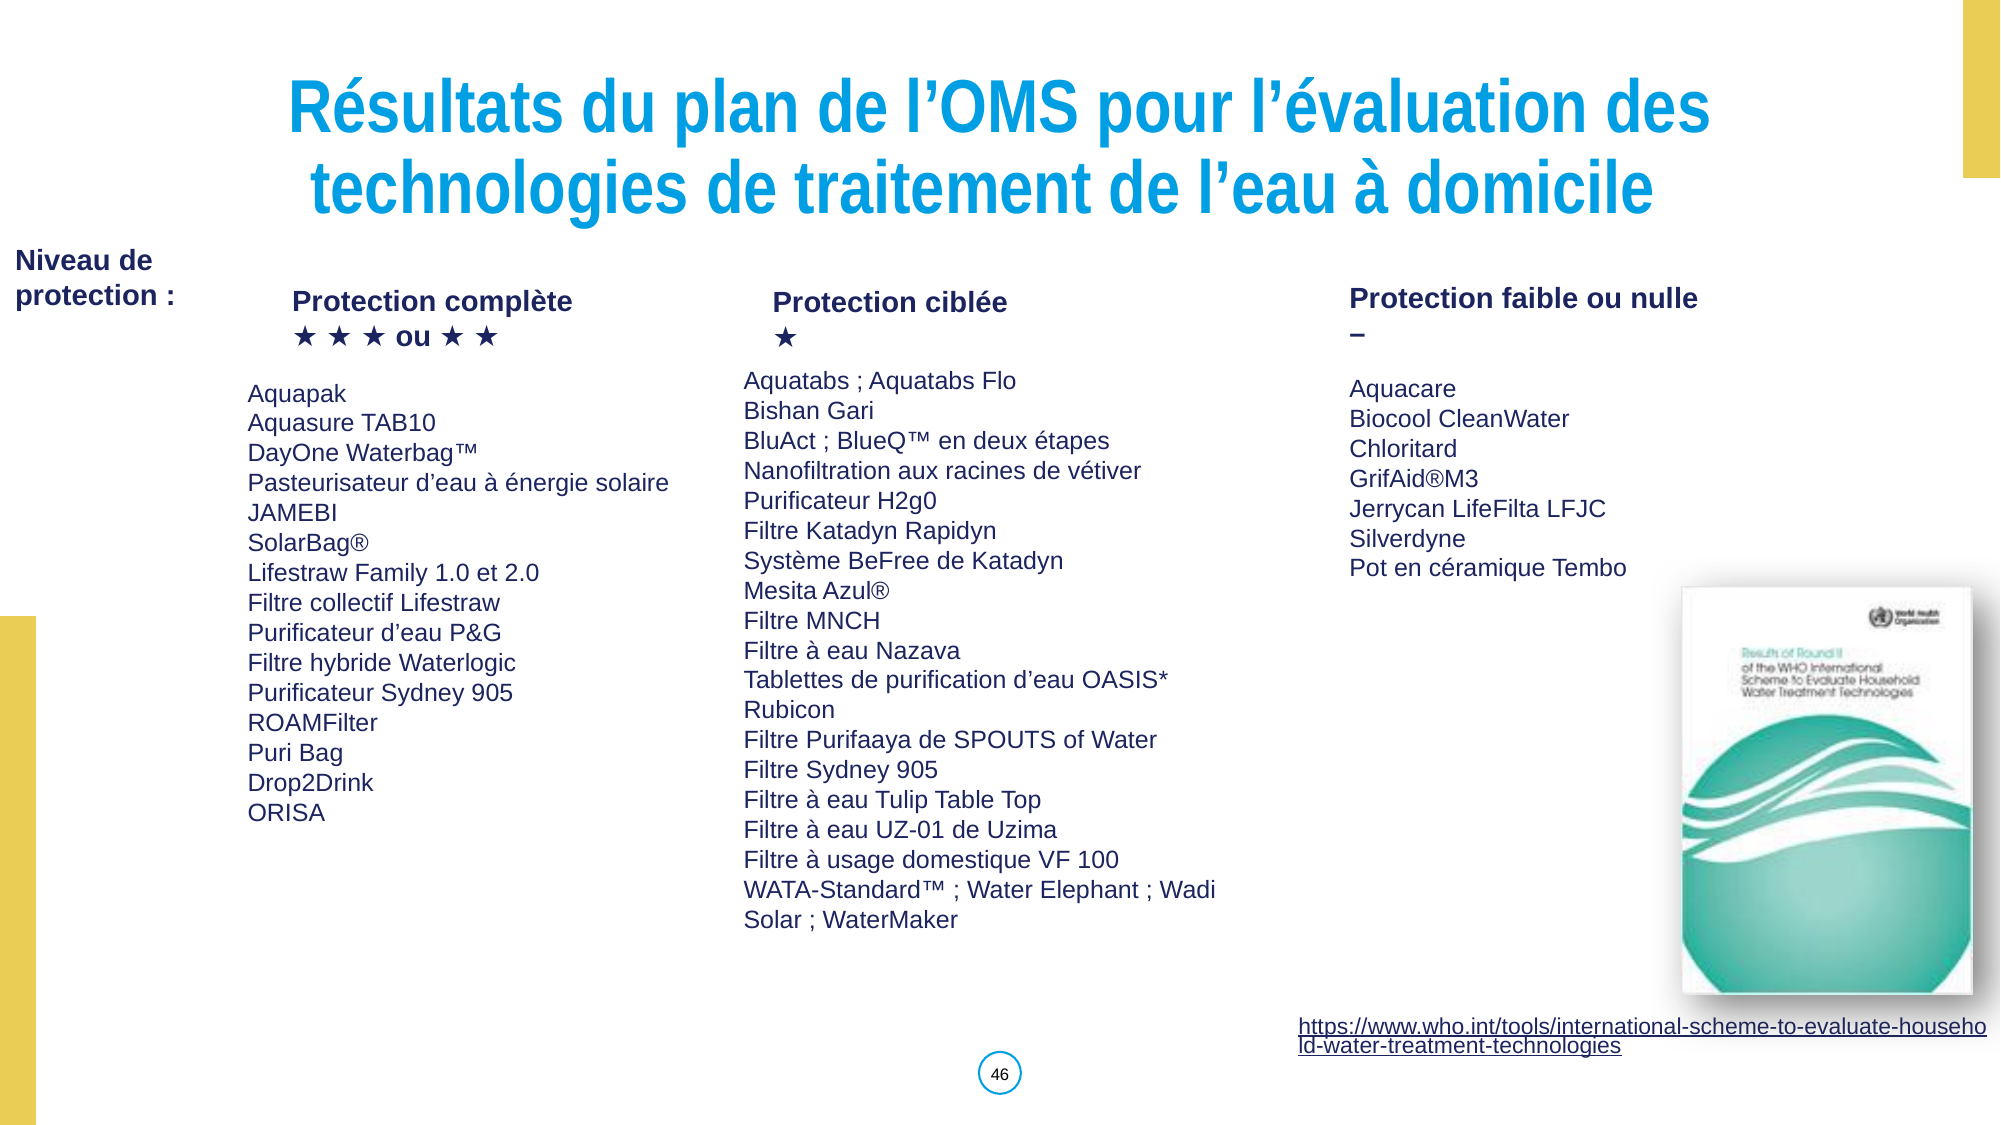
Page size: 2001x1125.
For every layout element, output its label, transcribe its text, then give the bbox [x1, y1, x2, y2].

text_box Protection faible ou nulle – [1334, 271, 1775, 357]
text_box Aquatabs ; Aquatabs Flo Bishan Gari BluAct ; BlueQ™ en deux étapes Nanofiltration aux racines de vétiver Purificateur H2g0 Filtre Katadyn Rapidyn Système BeFree de Katadyn Mesita Azul® Filtre MNCH Filtre à eau Nazava Tablettes de purification d’eau OASIS* Rubicon Filtre Purifaaya de SPOUTS of Water Filtre Sydney 905 Filtre à eau Tulip Table Top Filtre à eau UZ-01 de Uzima Filtre à usage domestique VF 100 WATA-Standard™ ; Water Elephant ; Wadi Solar ; WaterMaker [728, 357, 1306, 1091]
text_box Protection ciblée ★ [757, 275, 1198, 361]
text_box https://www.who.int/tools/international-scheme-to-evaluate-household-water-treatment-technologies [1283, 1006, 2000, 1098]
text_box Aquapak Aquasure TAB10 DayOne Waterbag™ Pasteurisateur d’eau à énergie solaire JAMEBI SolarBag® Lifestraw Family 1.0 et 2.0 Filtre collectif Lifestraw Purificateur d’eau P&G Filtre hybride Waterlogic Purificateur Sydney 905 ROAMFilter Puri Bag Drop2Drink ORISA [232, 369, 718, 924]
text_box Protection complète ★ ★ ★ ou ★ ★ [277, 274, 740, 360]
slide_number ‹#› [0, 1043, 2000, 1104]
text_box Aquacare Biocool CleanWater Chloritard GrifAid®M3 Jerrycan LifeFilta LFJC Silverdyne Pot en céramique Tembo [1334, 364, 1853, 620]
text_box Niveau de protection : [0, 233, 282, 319]
picture [1680, 586, 1973, 995]
title Résultats du plan de l’OMS pour l’évaluation des technologies de traitement de l’eau à domicile [137, 59, 1863, 177]
